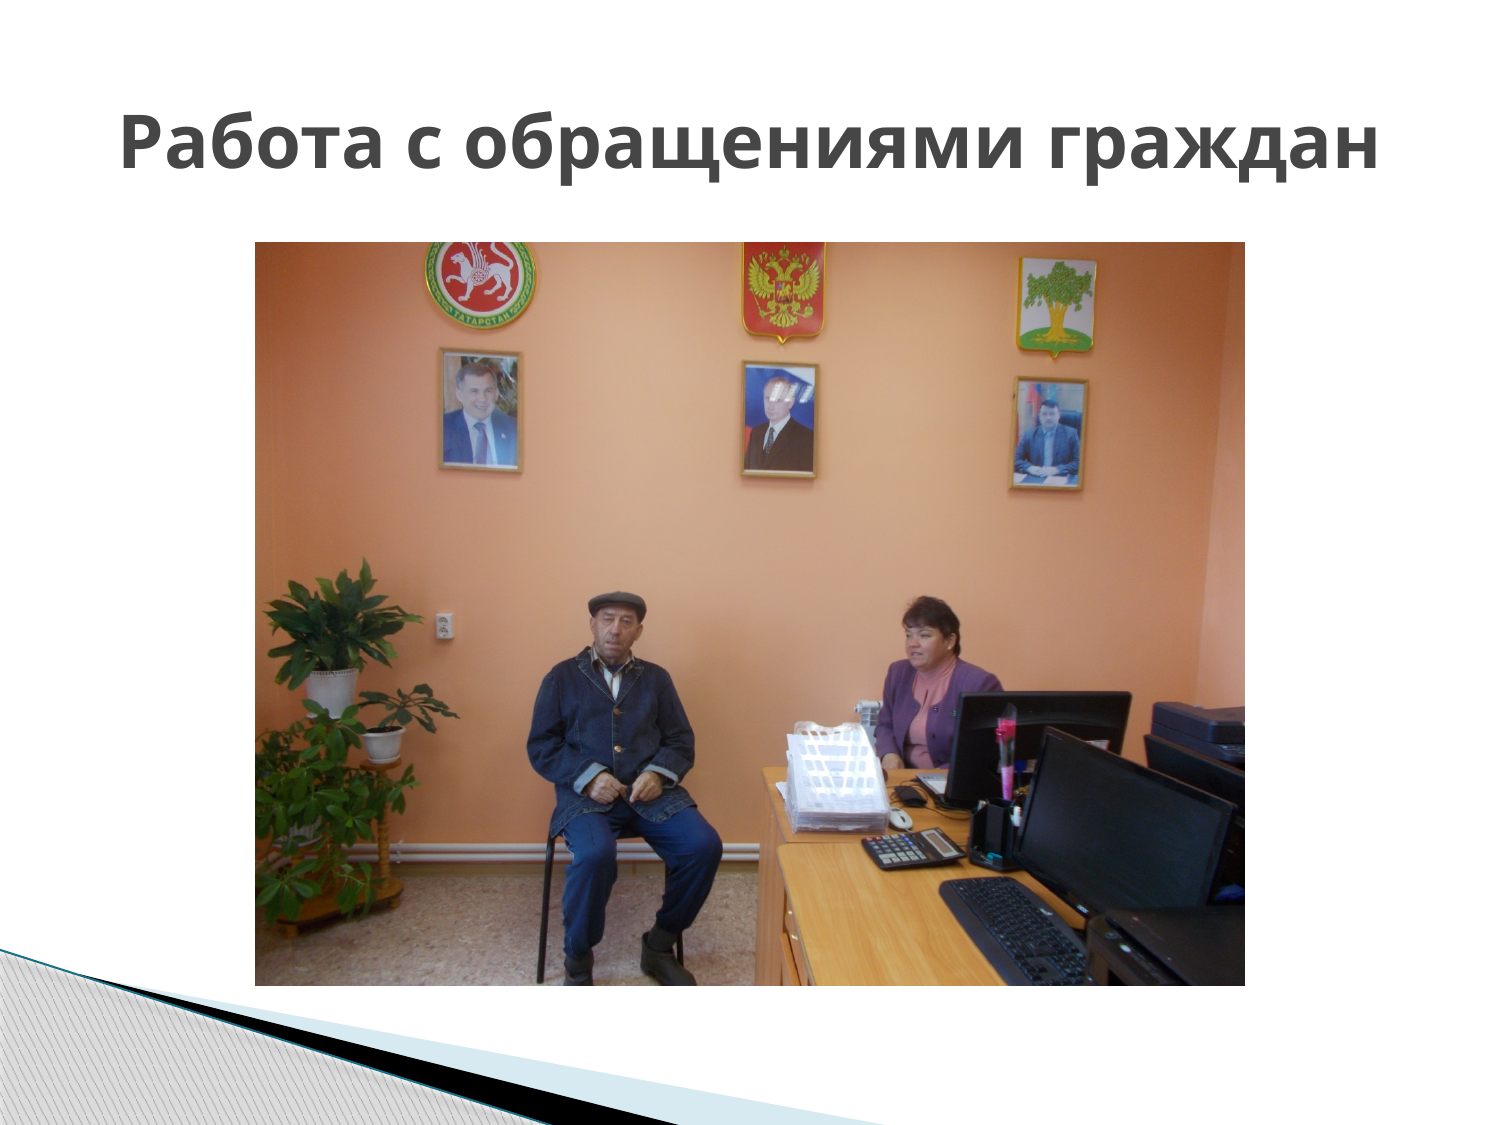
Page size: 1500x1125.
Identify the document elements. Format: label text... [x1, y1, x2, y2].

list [254, 242, 1246, 986]
title Работа с обращениями граждан [75, 45, 1425, 233]
